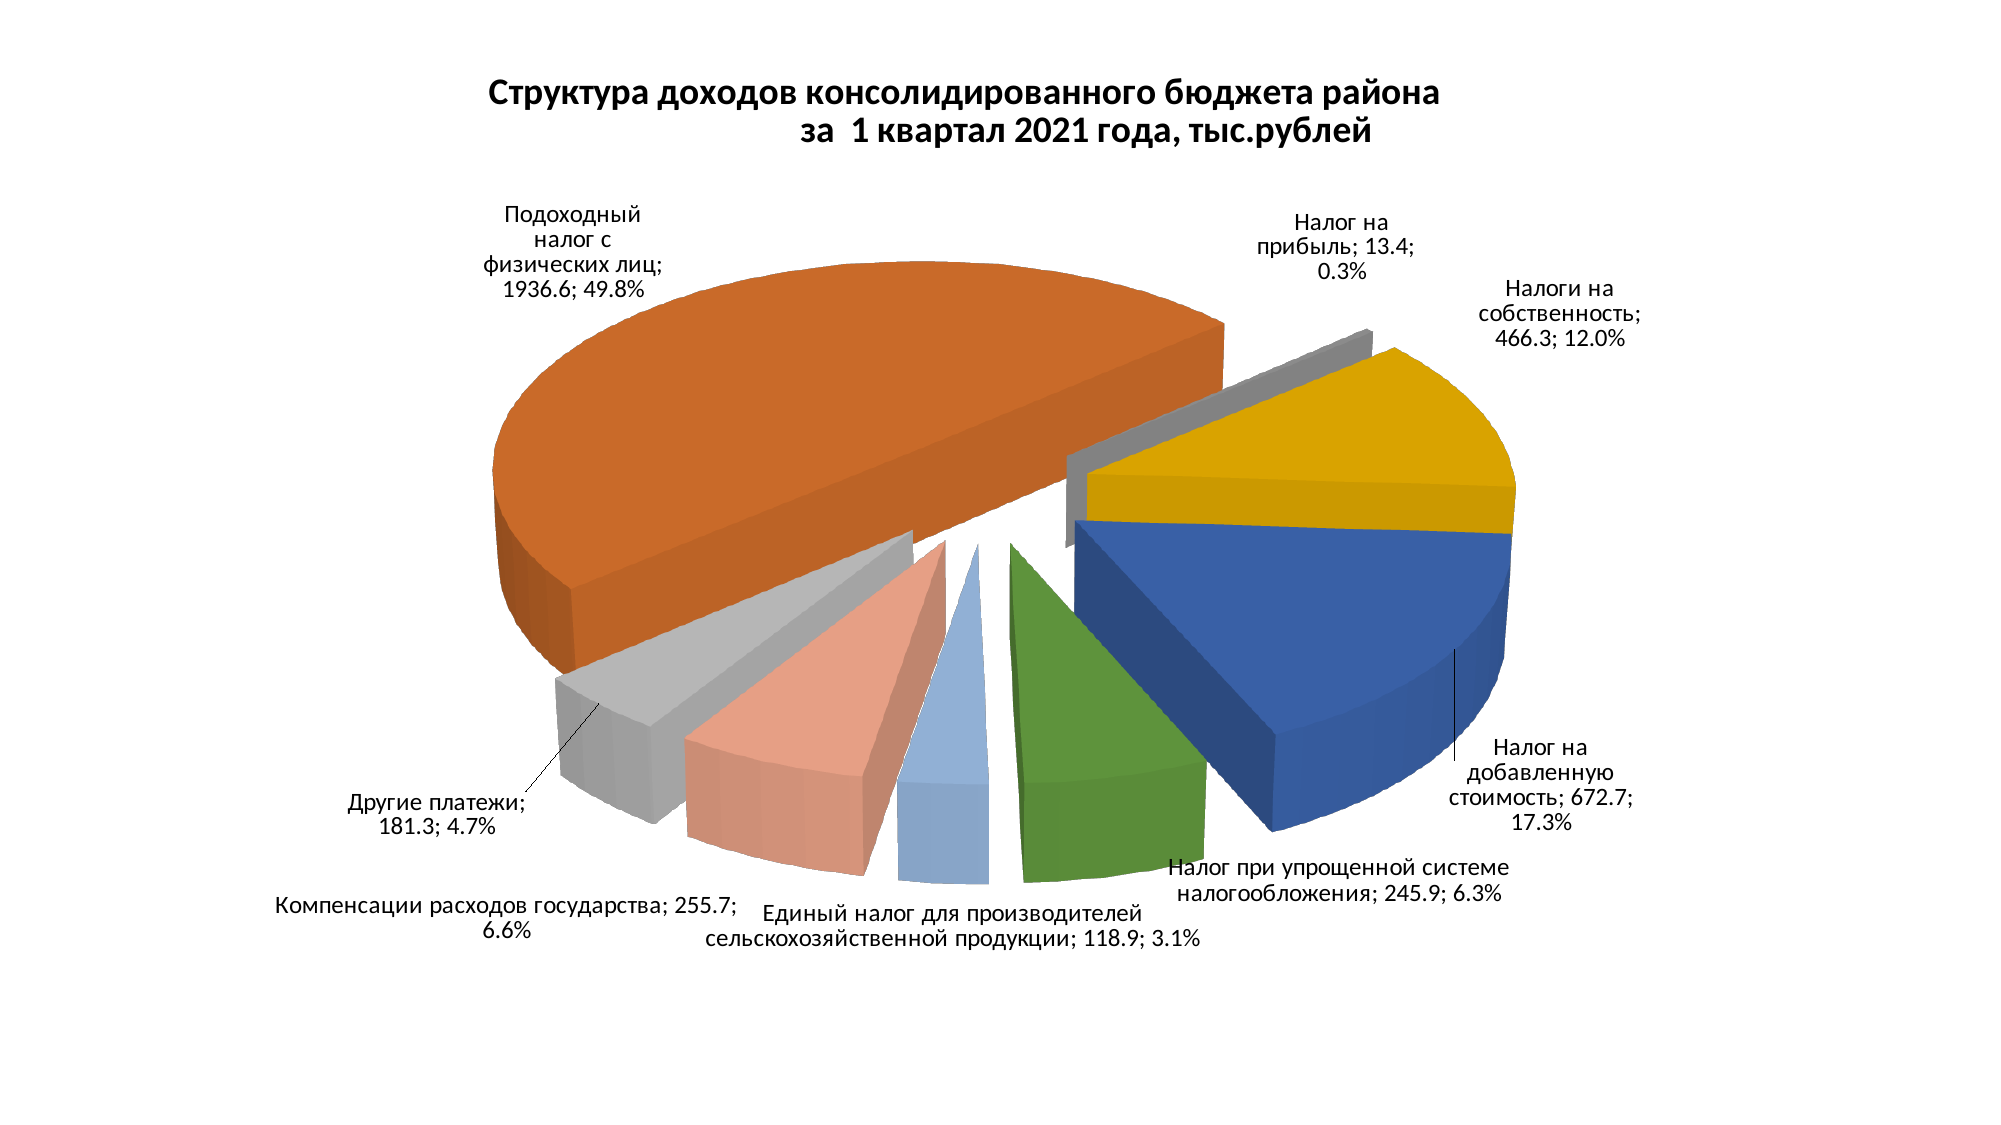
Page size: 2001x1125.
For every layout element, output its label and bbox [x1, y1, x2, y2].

chart [236, 63, 1764, 1062]
